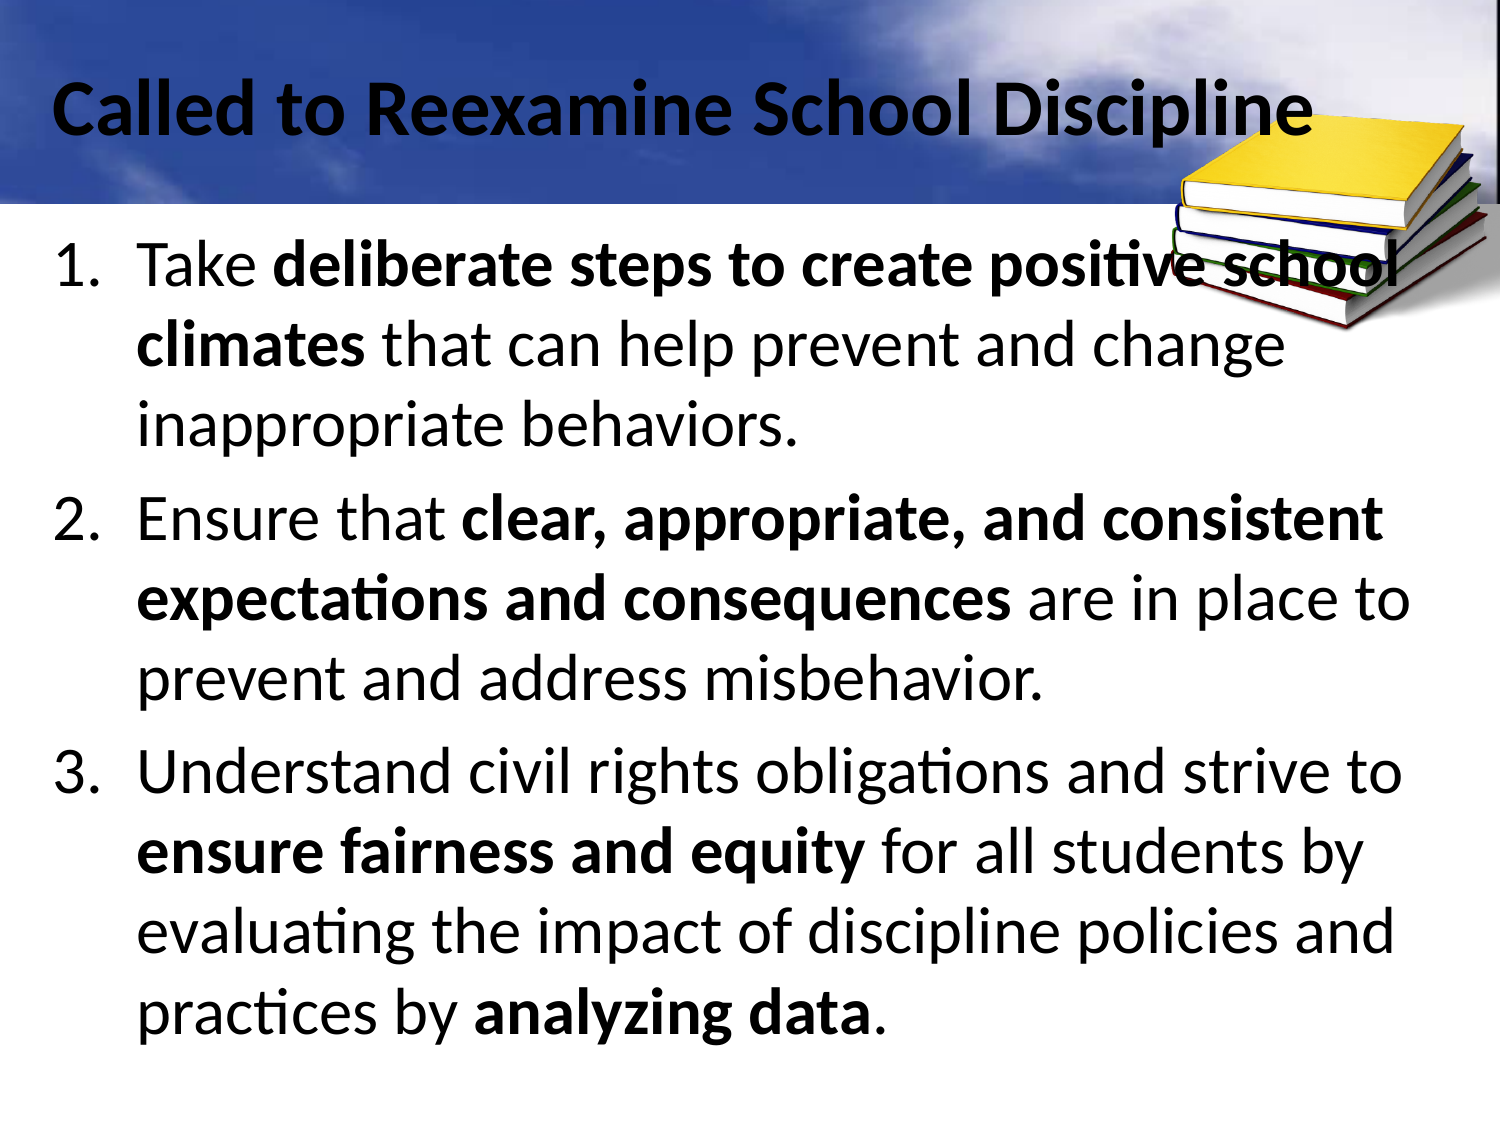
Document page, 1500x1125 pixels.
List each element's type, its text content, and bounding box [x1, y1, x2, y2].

picture [0, 0, 1500, 342]
list Take deliberate steps to create positive school climates that can help prevent and change inappropriate behaviors. Ensure that clear, appropriate, and consistent expectations and consequences are in place to prevent and address misbehavior. Understand civil rights obligations and strive to ensure fairness and equity for all students by evaluating the impact of discipline policies and practices by analyzing data. [37, 212, 1463, 1075]
title Called to Reexamine School Discipline [37, 9, 1413, 198]
